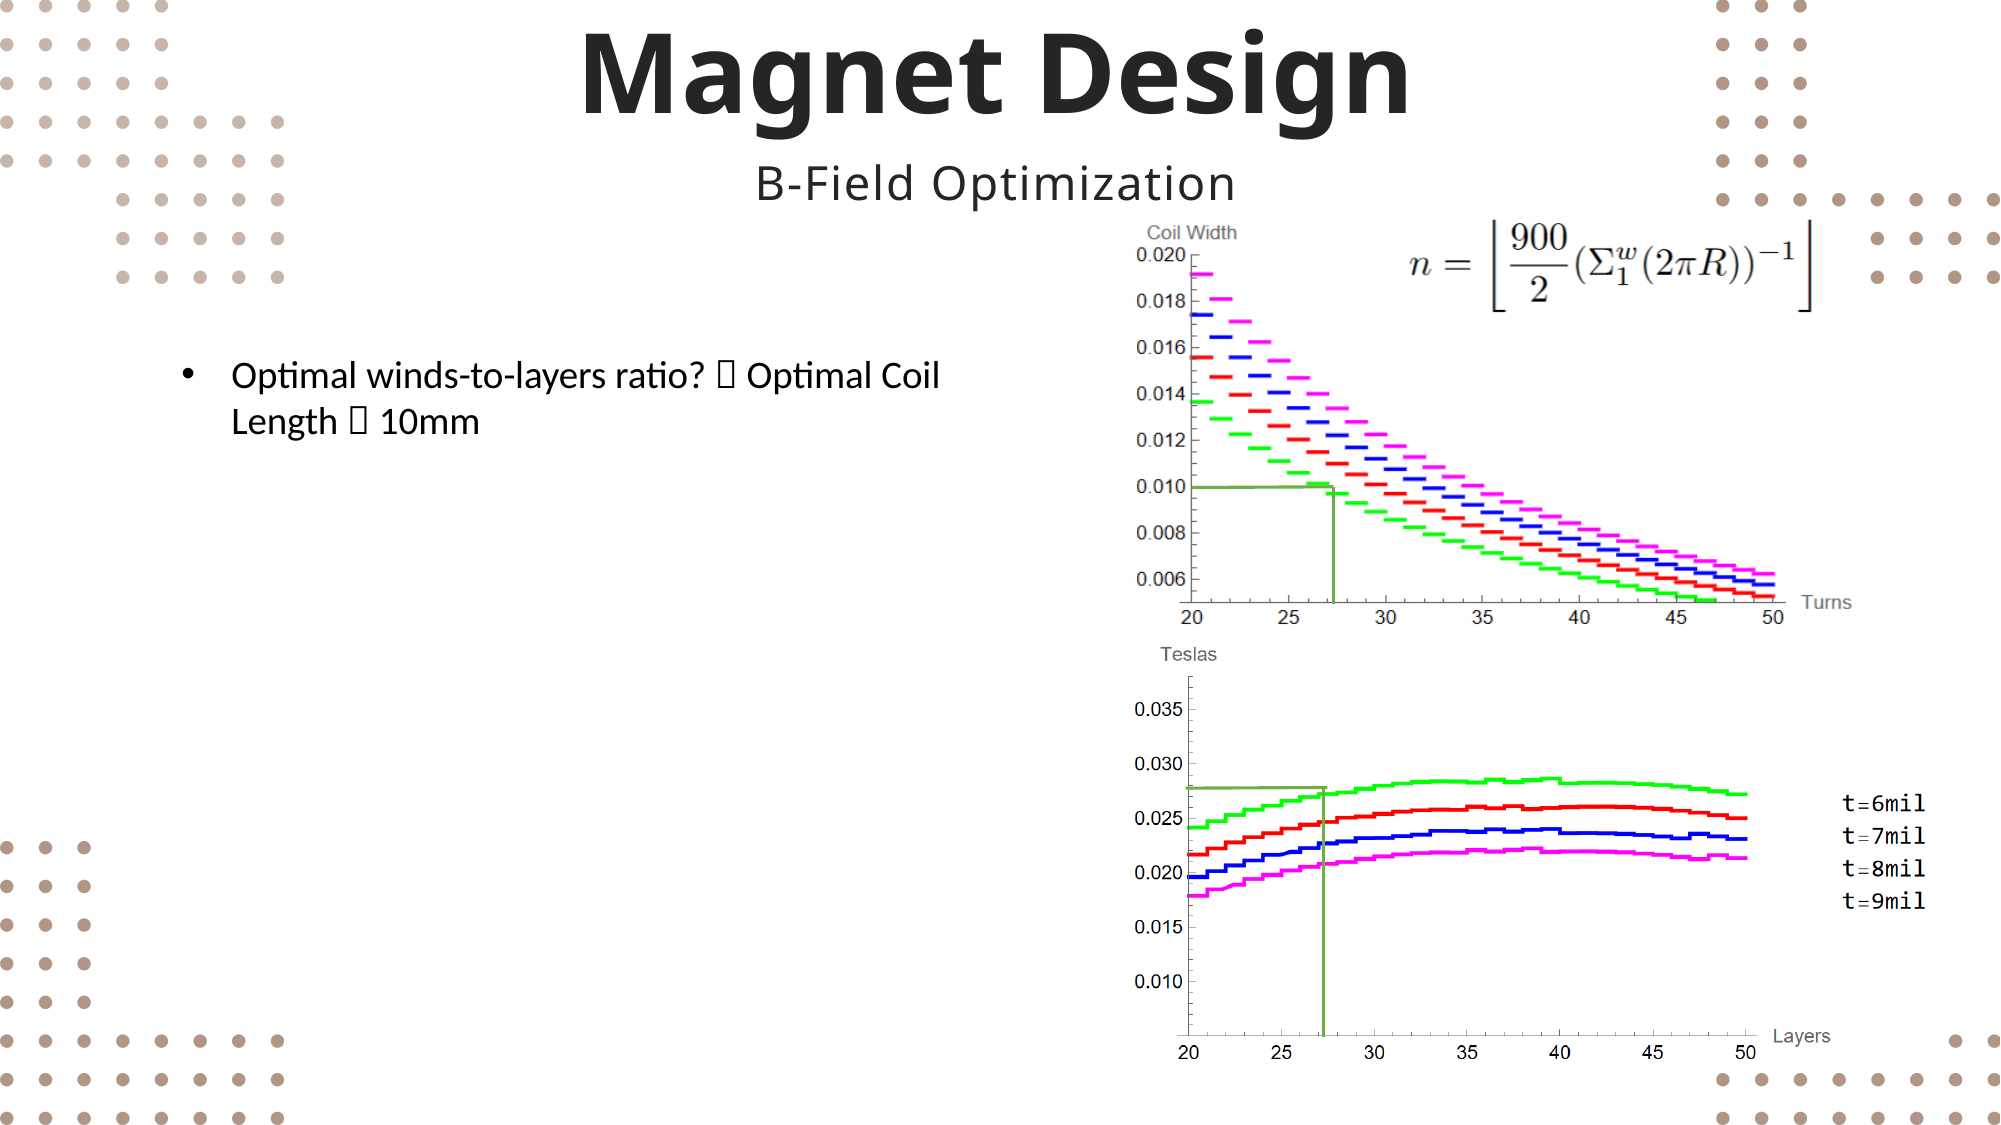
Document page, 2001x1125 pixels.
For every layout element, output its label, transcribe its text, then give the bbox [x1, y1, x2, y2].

text_box [1716, 841, 2000, 1125]
text_box [1716, 0, 2000, 284]
text_box Magnet Design [324, 46, 1669, 136]
picture [1131, 215, 1857, 631]
text_box Optimal winds-to-layers ratio?  Optimal Coil Length  10mm [116, 342, 1000, 450]
text_box B-Field Optimization [284, 144, 1716, 211]
picture [1131, 637, 1928, 1063]
text_box [0, 0, 284, 284]
text_box [0, 841, 284, 1125]
